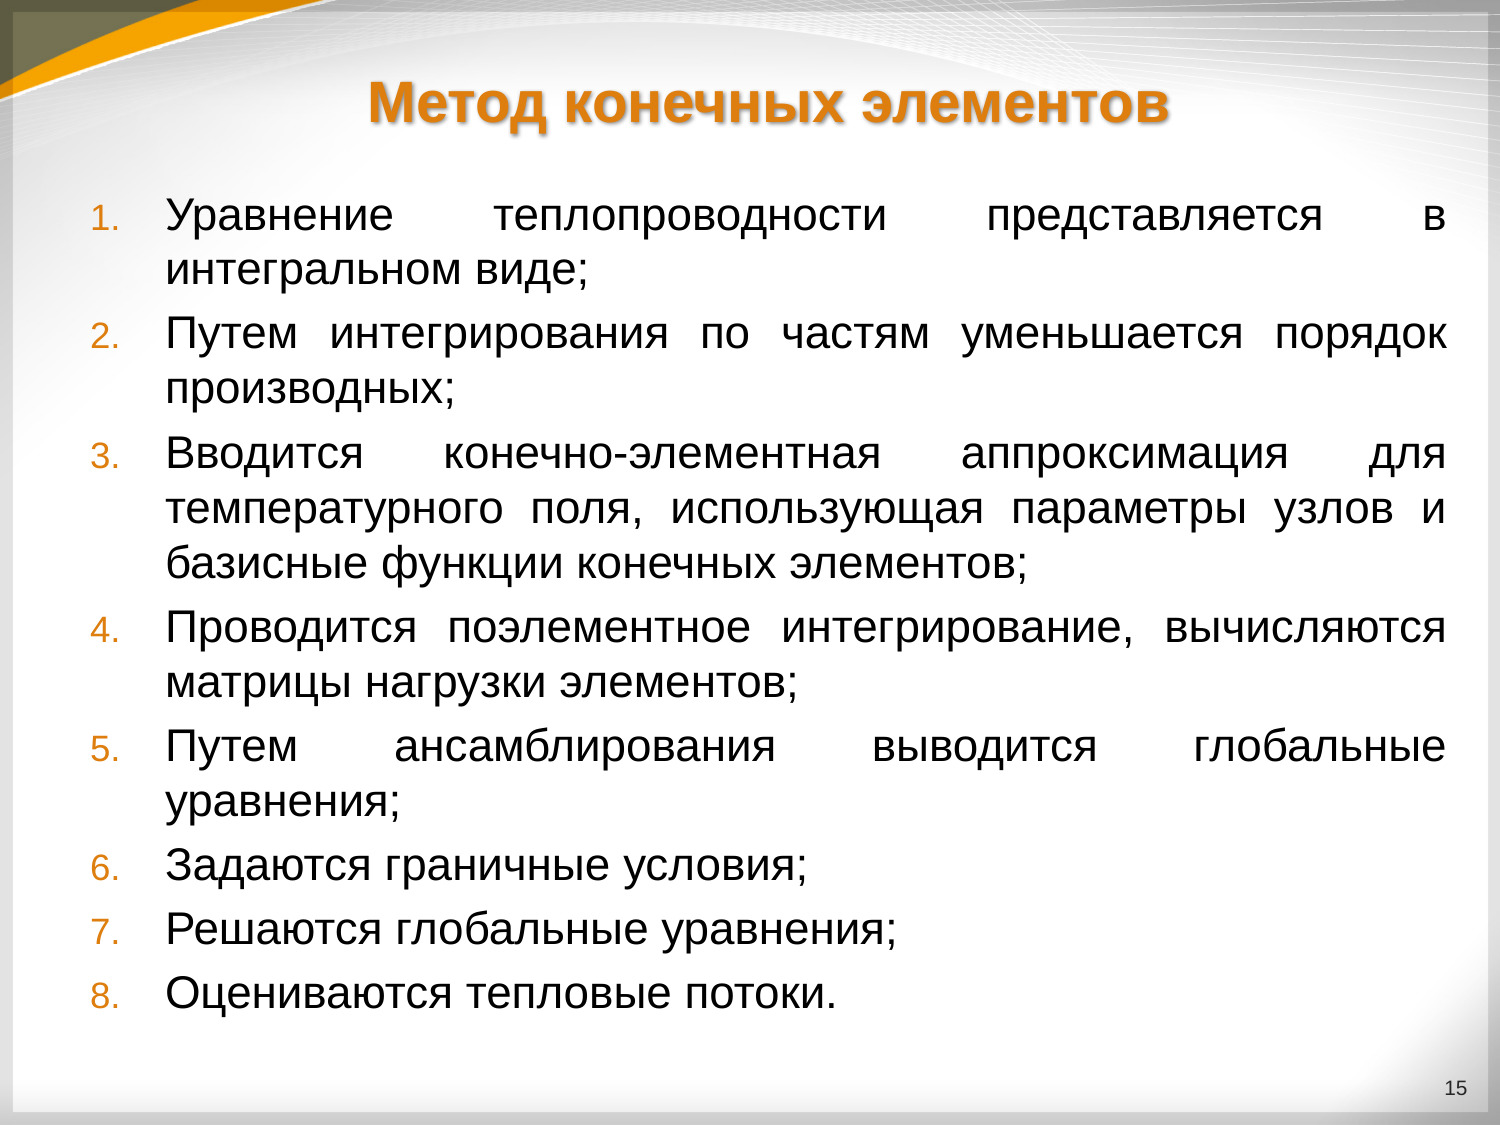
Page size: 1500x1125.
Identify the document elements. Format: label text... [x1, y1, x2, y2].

title Метод конечных элементов [75, 26, 1463, 172]
list Уравнение теплопроводности представляется в интегральном виде; Путем интегрирования по частям уменьшается порядок производных; Вводится конечно-элементная аппроксимация для температурного поля, использующая параметры узлов и базисные функции конечных элементов; Проводится поэлементное интегрирование, вычисляются матрицы нагрузки элементов; Путем ансамблирования выводится глобальные уравнения; Задаются граничные условия; Решаются глобальные уравнения; Оцениваются тепловые потоки. [75, 176, 1463, 1005]
slide_number 15 [1417, 1057, 1494, 1118]
picture [0, 0, 1500, 1125]
